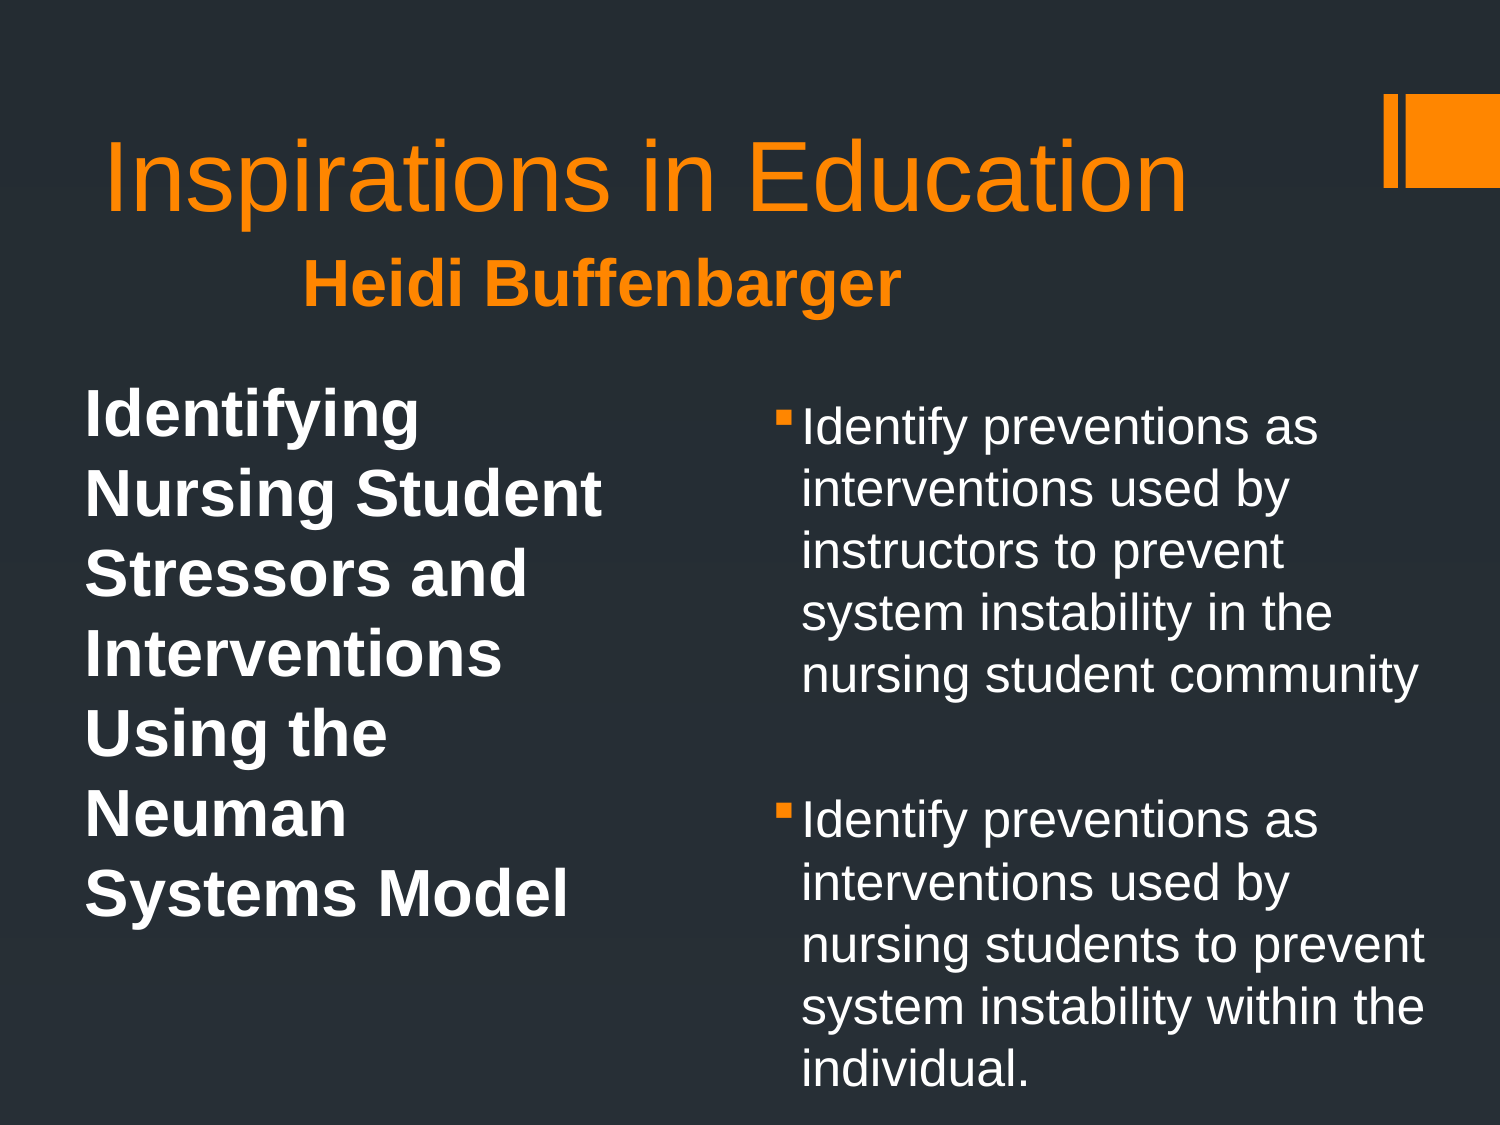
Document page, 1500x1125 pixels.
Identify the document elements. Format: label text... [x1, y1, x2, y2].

list Identify preventions as interventions used by instructors to prevent system instability in the nursing student community Identify preventions as interventions used by nursing students to prevent system instability within the individual. [750, 312, 1475, 1113]
list Heidi Buffenbarger [287, 240, 1050, 327]
title Inspirations in Education [87, 50, 1288, 240]
list Identifying Nursing Student Stressors and Interventions Using the Neuman Systems Model [62, 362, 648, 1088]
